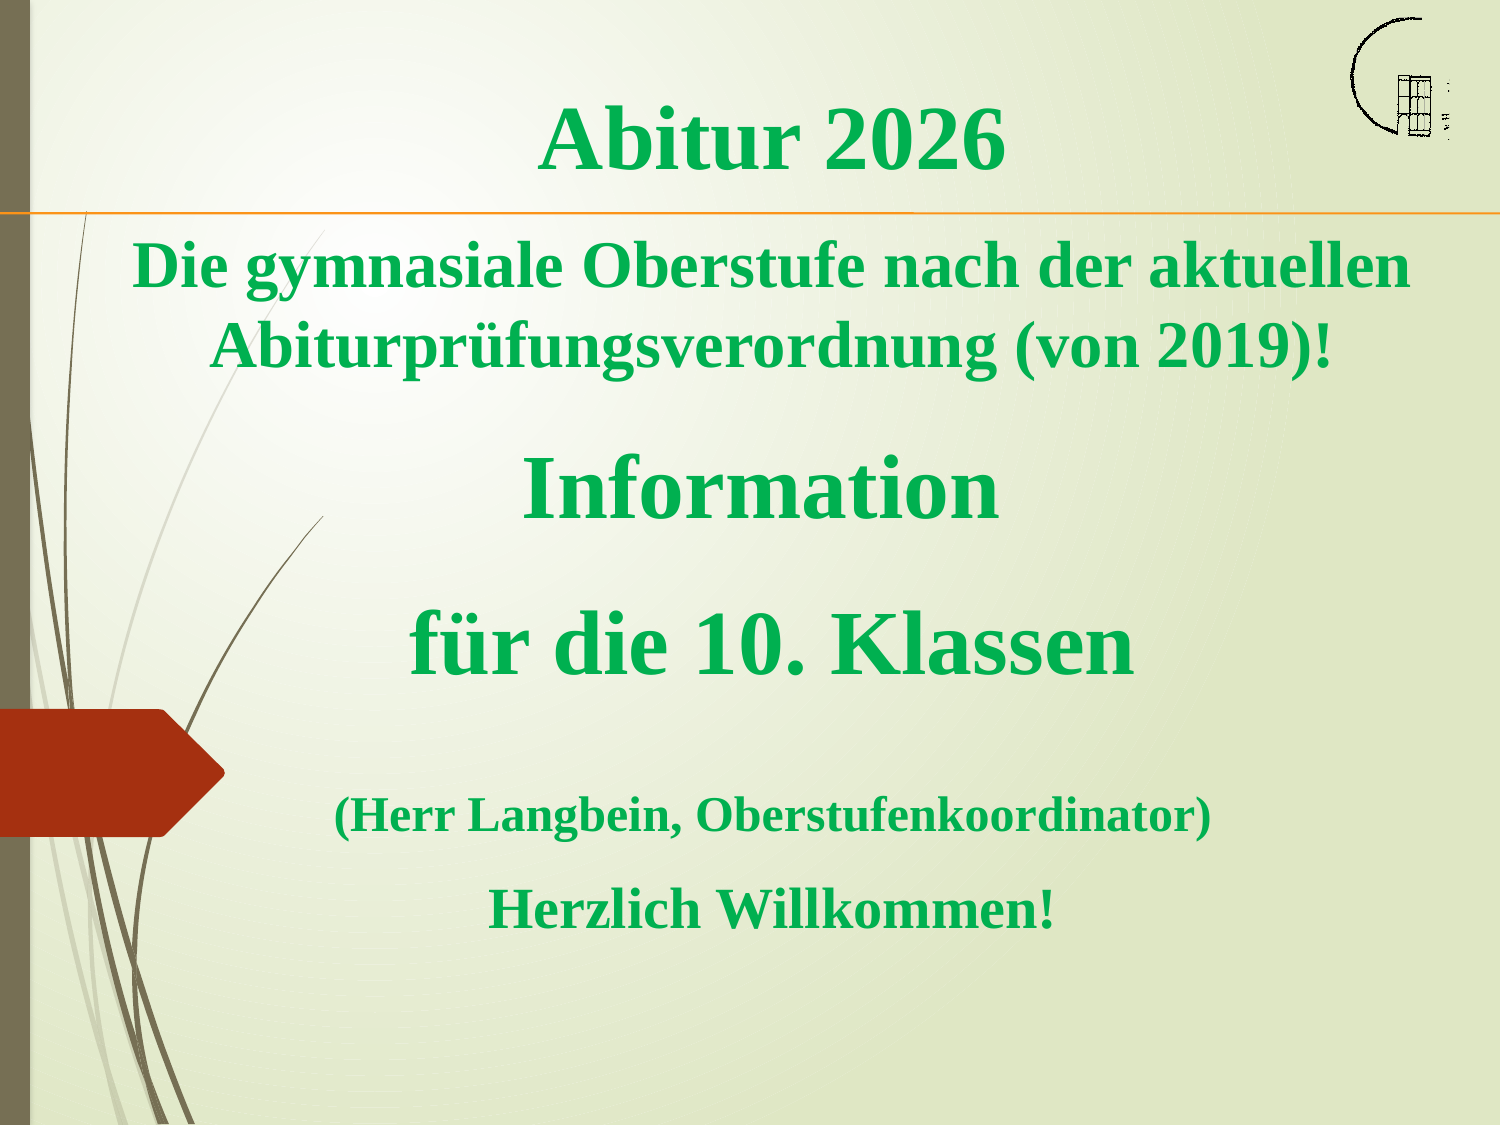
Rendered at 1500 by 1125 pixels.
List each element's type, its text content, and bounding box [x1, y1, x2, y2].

picture [1322, 0, 1450, 155]
text_box Abitur 2026 Die gymnasiale Oberstufe nach der aktuellen Abiturprüfungsverordnung (von 2019)! Information für die 10. Klassen (Herr Langbein, Oberstufenkoordinator) Herzlich Willkommen! [115, 70, 1431, 948]
text_box [200, 108, 1431, 184]
